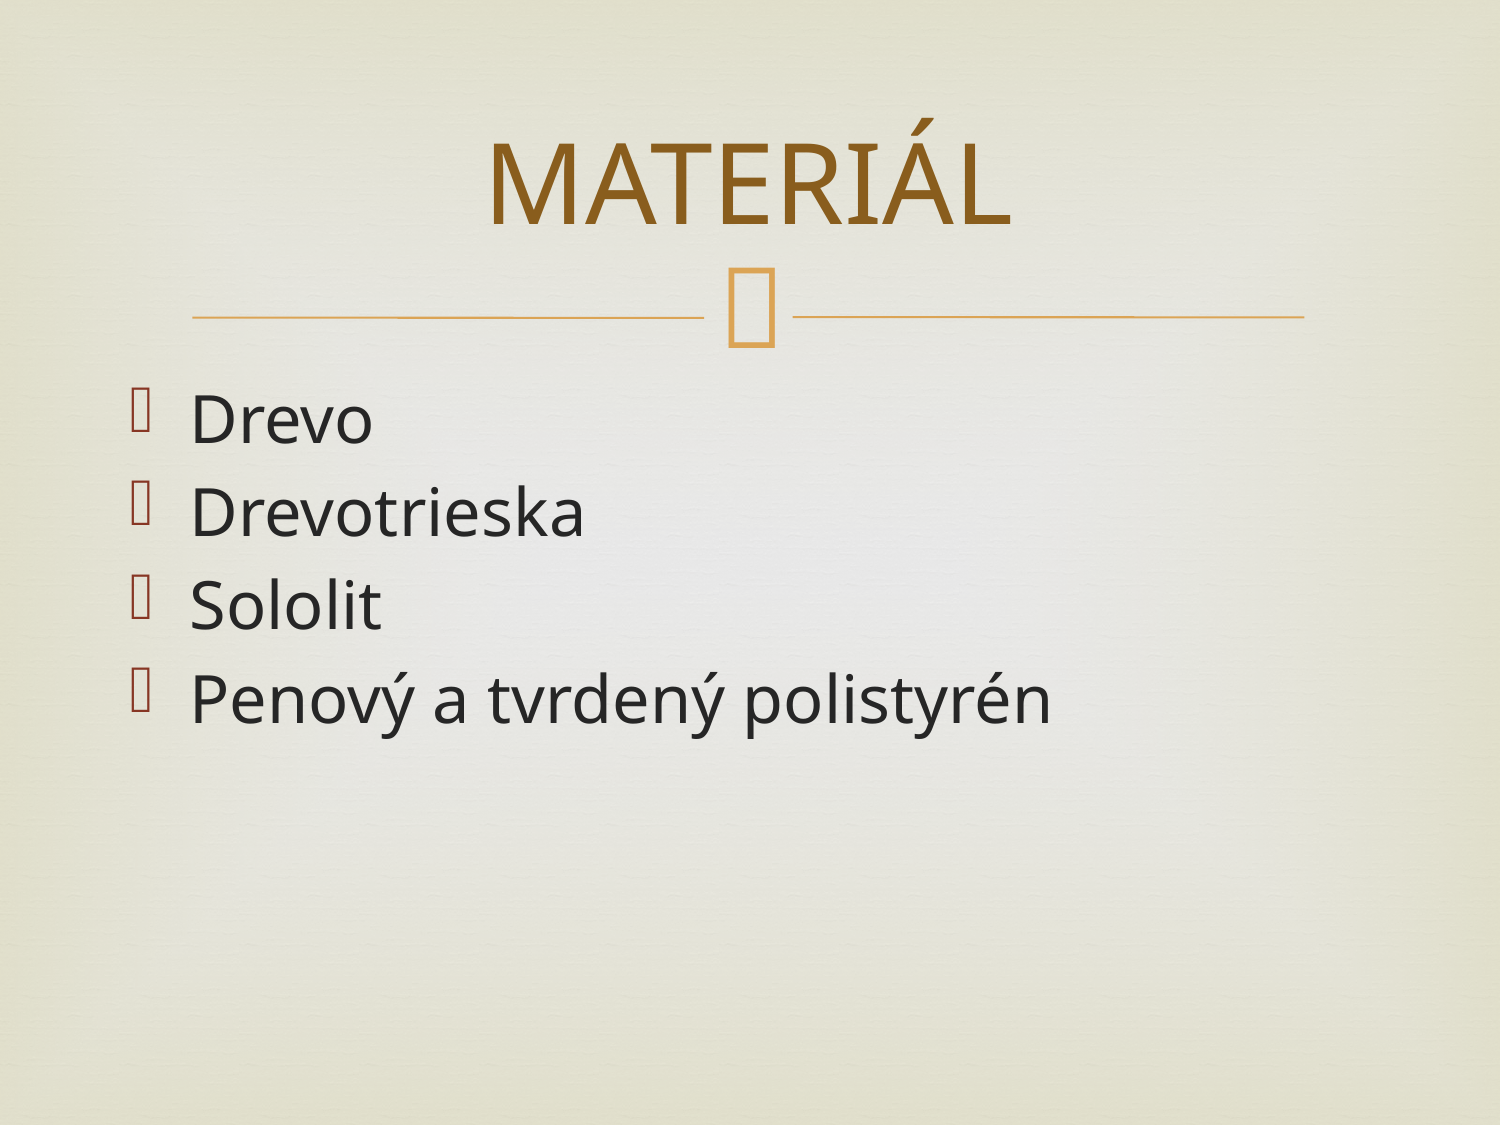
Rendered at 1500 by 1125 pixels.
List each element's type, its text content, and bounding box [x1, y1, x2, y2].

list Drevo Drevotrieska Sololit Penový a tvrdený polistyrén [114, 368, 1386, 1005]
title MATERIÁL [112, 93, 1386, 267]
